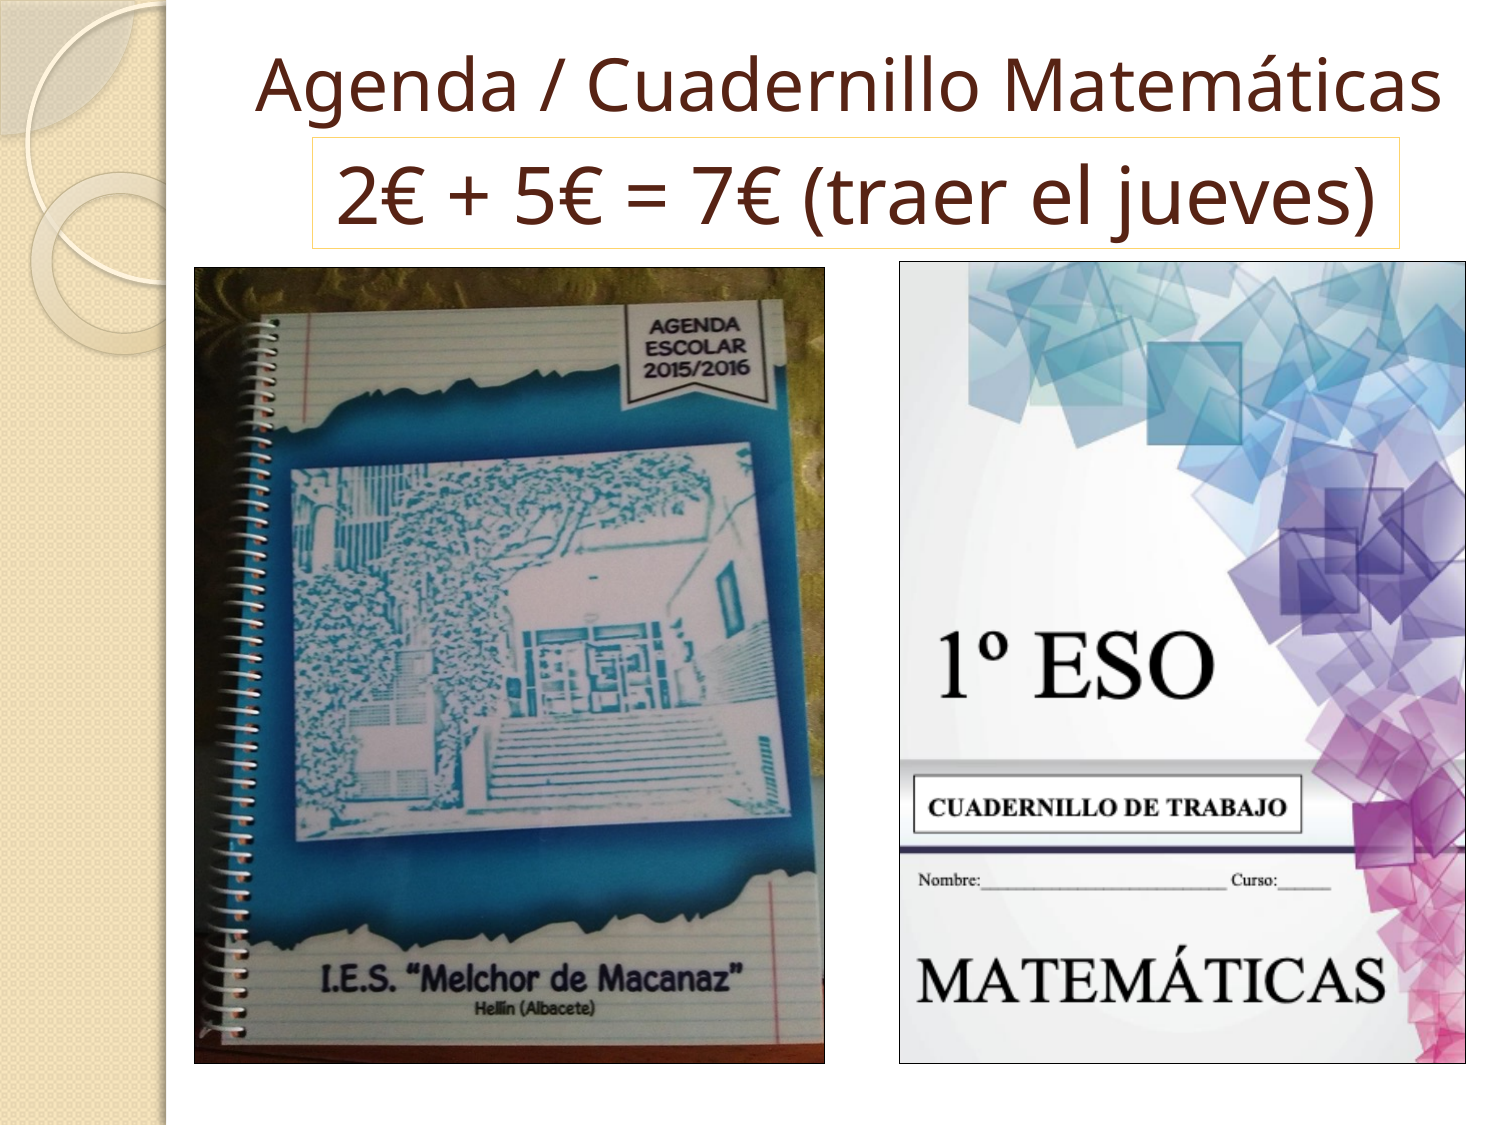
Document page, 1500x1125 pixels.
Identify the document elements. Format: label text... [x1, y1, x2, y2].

title Agenda / Cuadernillo Matemáticas [235, 0, 1466, 176]
picture [194, 266, 825, 1064]
picture [899, 261, 1466, 1064]
text_box 2€ + 5€ = 7€ (traer el jueves) [312, 137, 1400, 249]
